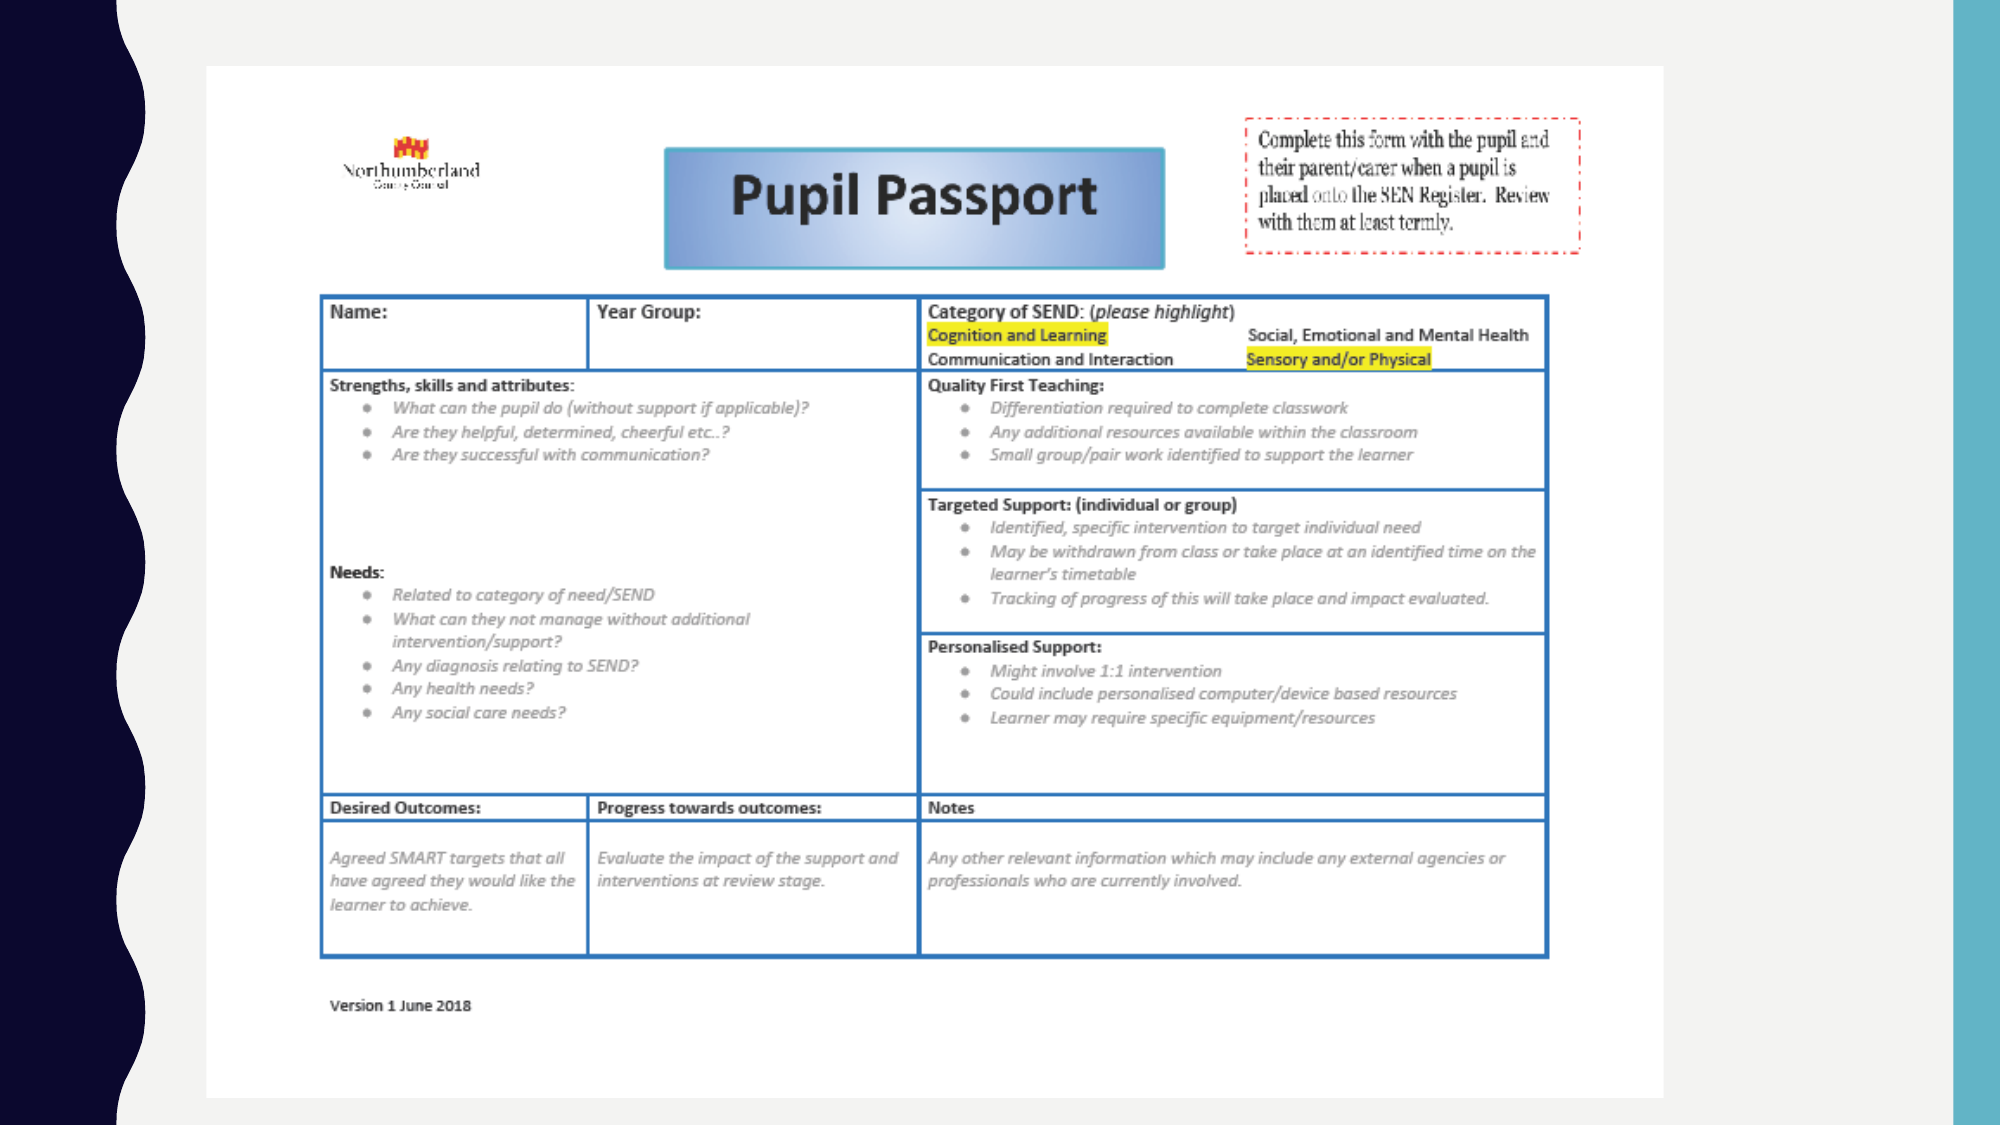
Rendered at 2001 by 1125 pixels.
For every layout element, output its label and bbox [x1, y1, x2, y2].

text_box [206, 66, 1664, 1097]
